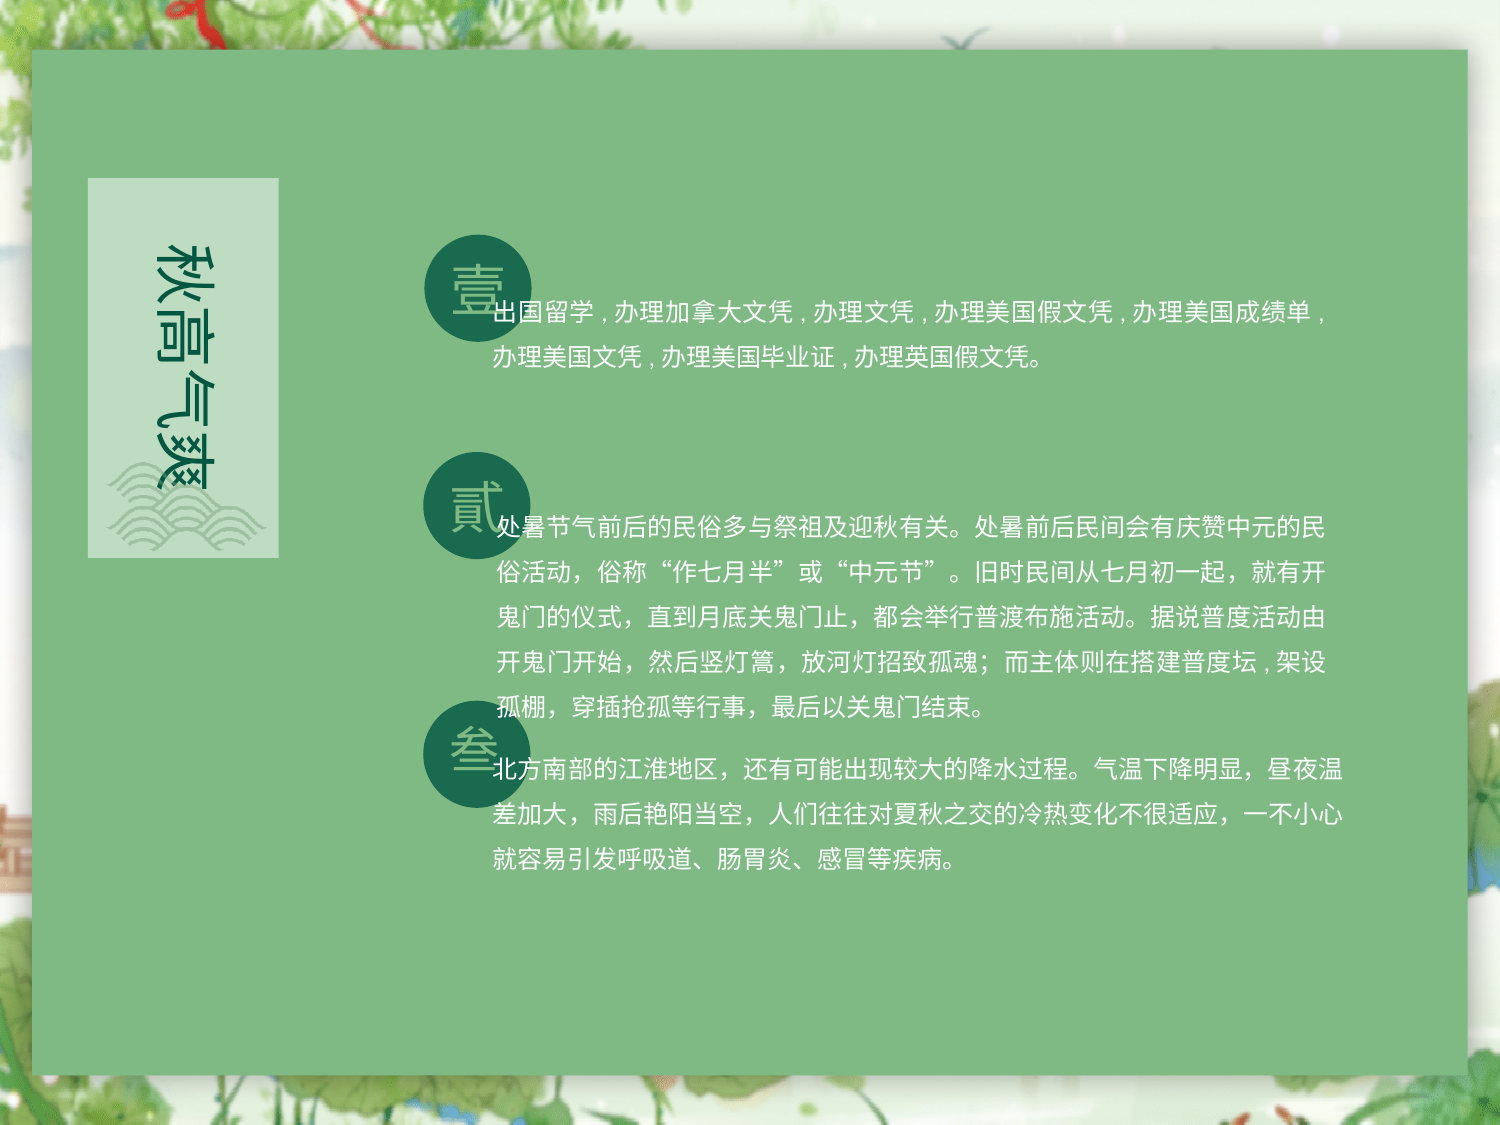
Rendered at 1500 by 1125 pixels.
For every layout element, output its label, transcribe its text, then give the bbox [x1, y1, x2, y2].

text_box [87, 177, 280, 559]
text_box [423, 693, 531, 808]
text_box 秋高气爽 [126, 228, 233, 444]
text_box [423, 444, 531, 560]
text_box 北方南部的江淮地区，还有可能出现较大的降水过程。气温下降明显，昼夜温差加大，雨后艳阳当空，人们往往对夏秋之交的冷热变化不很适应，一不小心就容易引发呼吸道、肠胃炎、感冒等疾病。 [478, 731, 1358, 882]
picture [0, 0, 1500, 1125]
text_box 出国留学,办理加拿大文凭,办理文凭,办理美国假文凭,办理美国成绩单,办理美国文凭,办理美国毕业证,办理英国假文凭。 [477, 273, 1346, 379]
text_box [424, 227, 532, 342]
text_box 处暑节气前后的民俗多与祭祖及迎秋有关。处暑前后民间会有庆赞中元的民俗活动，俗称“作七月半”或“中元节”。旧时民间从七月初一起，就有开鬼门的仪式，直到月底关鬼门止，都会举行普渡布施活动。据说普度活动由开鬼门开始，然后竖灯篙，放河灯招致孤魂；而主体则在搭建普度坛,架设孤棚，穿插抢孤等行事，最后以关鬼门结束。 [481, 489, 1342, 729]
